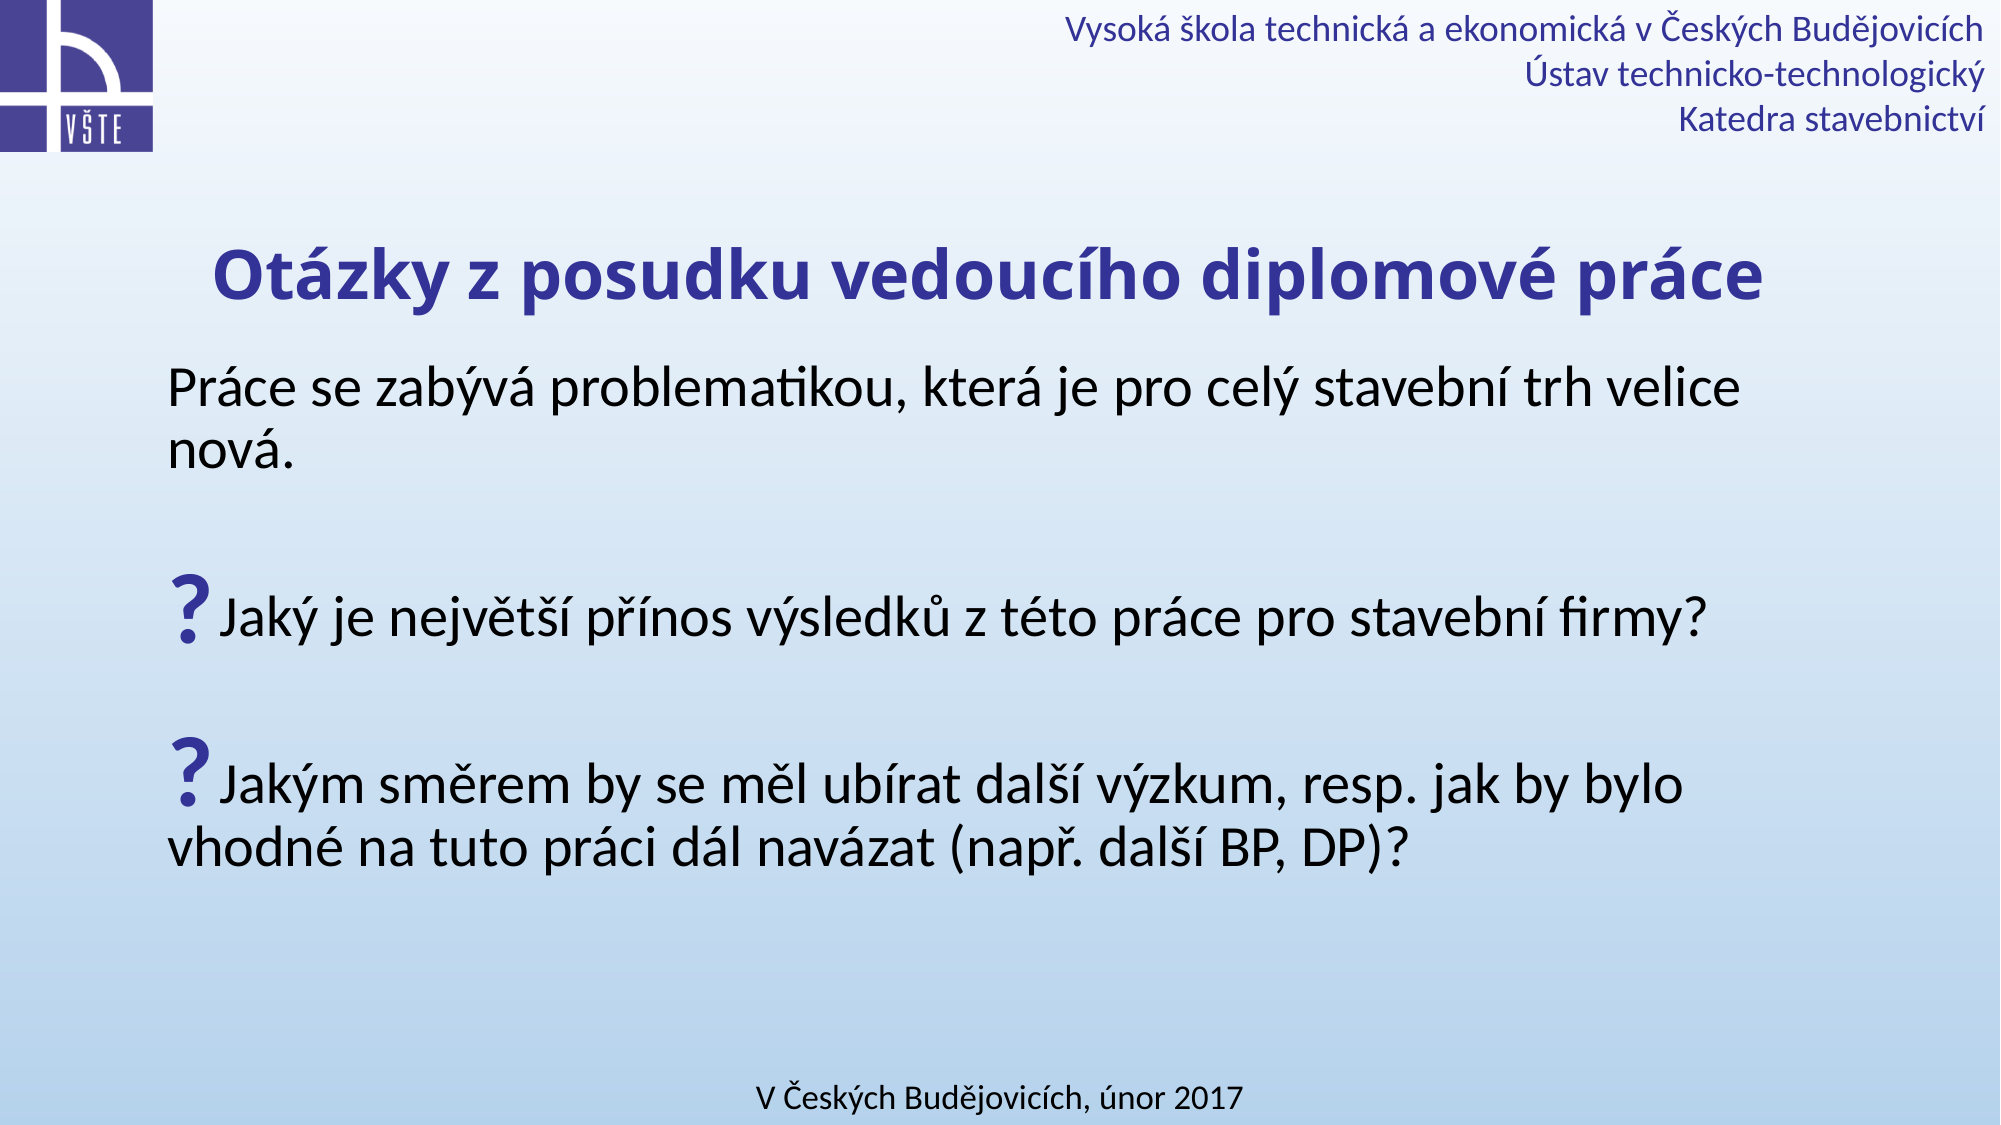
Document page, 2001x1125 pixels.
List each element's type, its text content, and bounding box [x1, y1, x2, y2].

picture [0, 0, 153, 152]
subtitle Práce se zabývá problematikou, která je pro celý stavební trh velice nová. Jaký je největší přínos výsledků z této práce pro stavební firmy? Jakým směrem by se měl ubírat další výzkum, resp. jak by bylo vhodné na tuto práci dál navázat (např. další BP, DP)? [152, 348, 1874, 902]
text_box ? [152, 536, 216, 672]
title Otázky z posudku vedoucího diplomové práce [152, 184, 1825, 323]
text_box ? [152, 698, 216, 834]
text_box V Českých Budějovicích, únor 2017 [335, 1072, 1665, 1125]
text_box Vysoká škola technická a ekonomická v Českých Budějovicích Ústav technicko-technologický Katedra stavebnictví [153, 0, 2000, 147]
